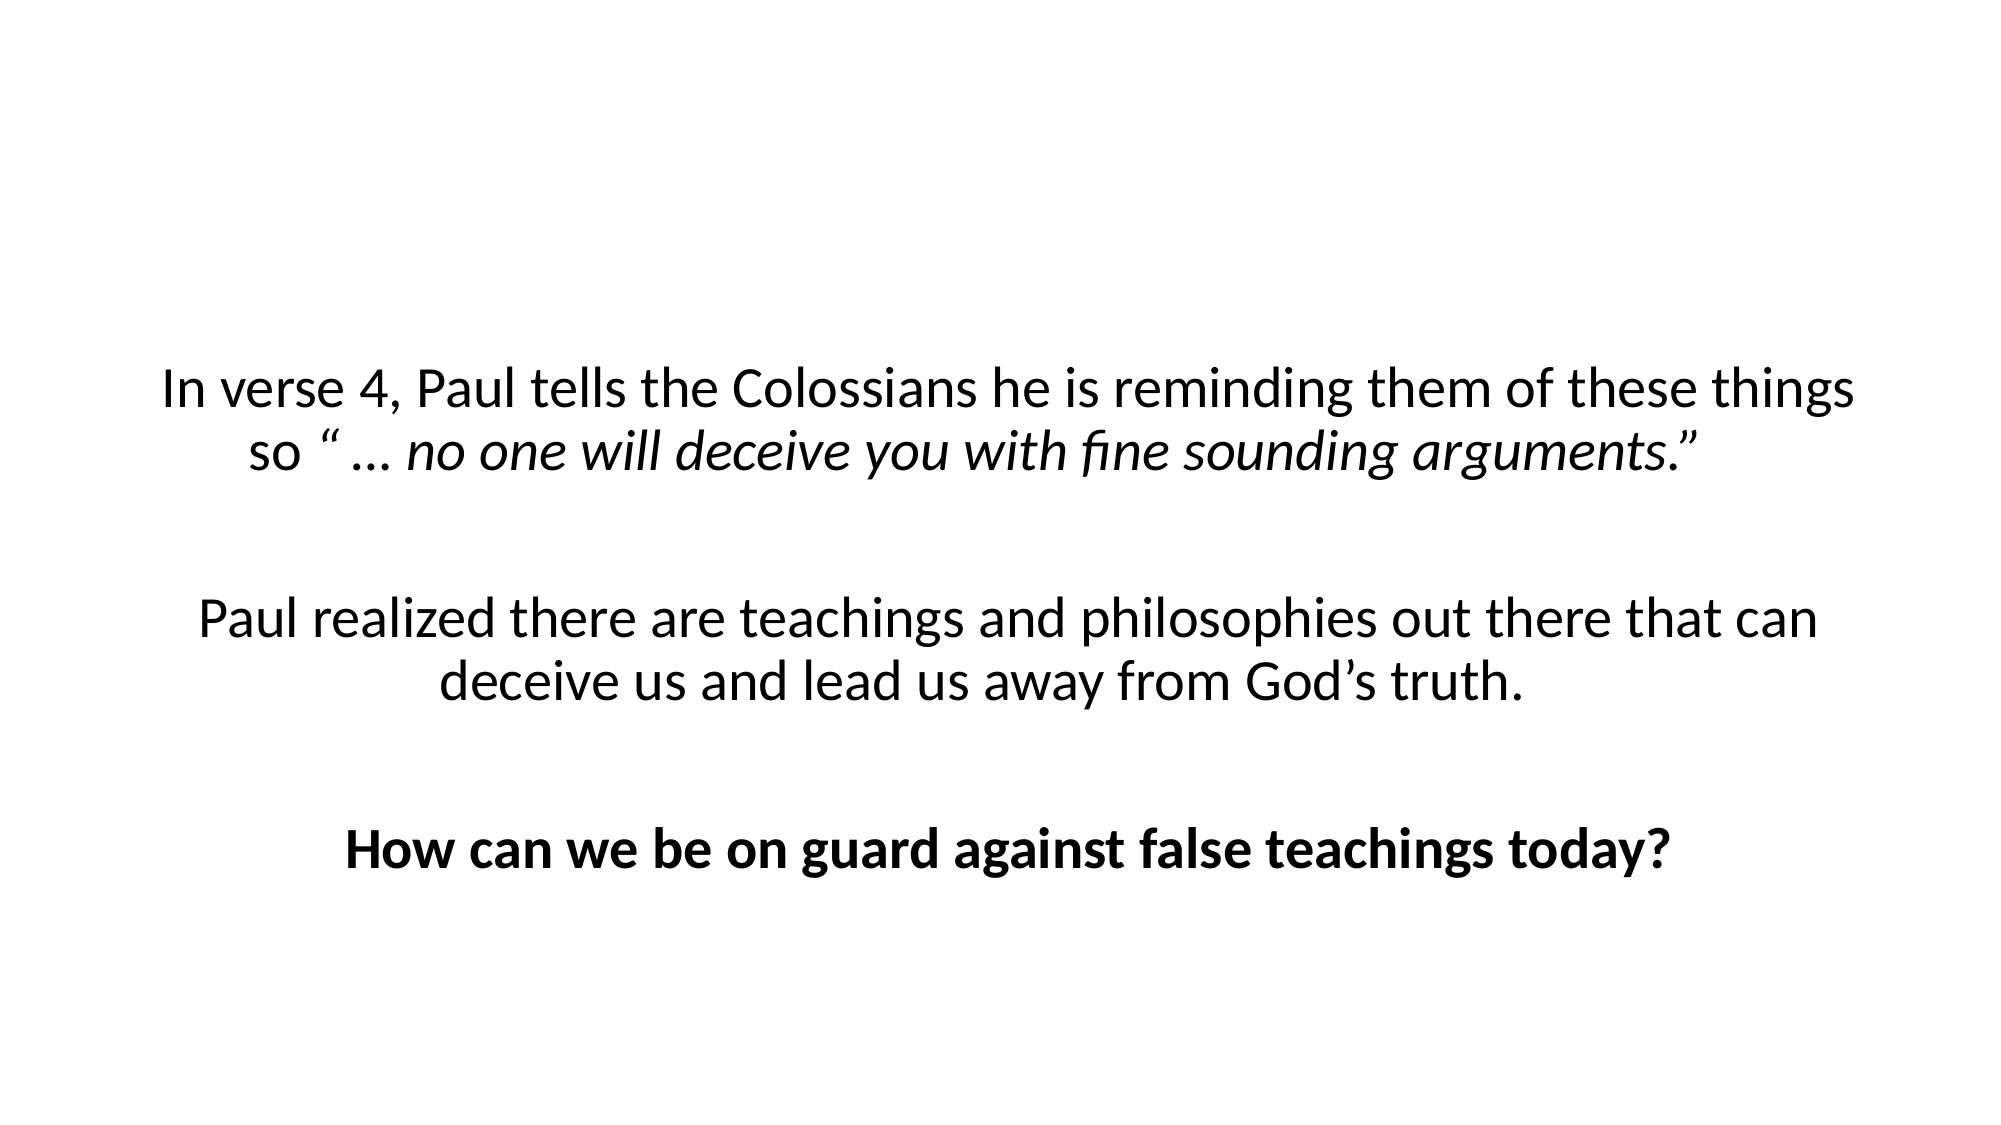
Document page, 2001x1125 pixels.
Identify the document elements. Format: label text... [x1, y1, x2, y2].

list In verse 4, Paul tells the Colossians he is reminding them of these things so “ … no one will deceive you with fine sounding arguments.” Paul realized there are teachings and philosophies out there that can deceive us and lead us away from God’s truth. How can we be on guard against false teachings today? [146, 258, 1872, 973]
